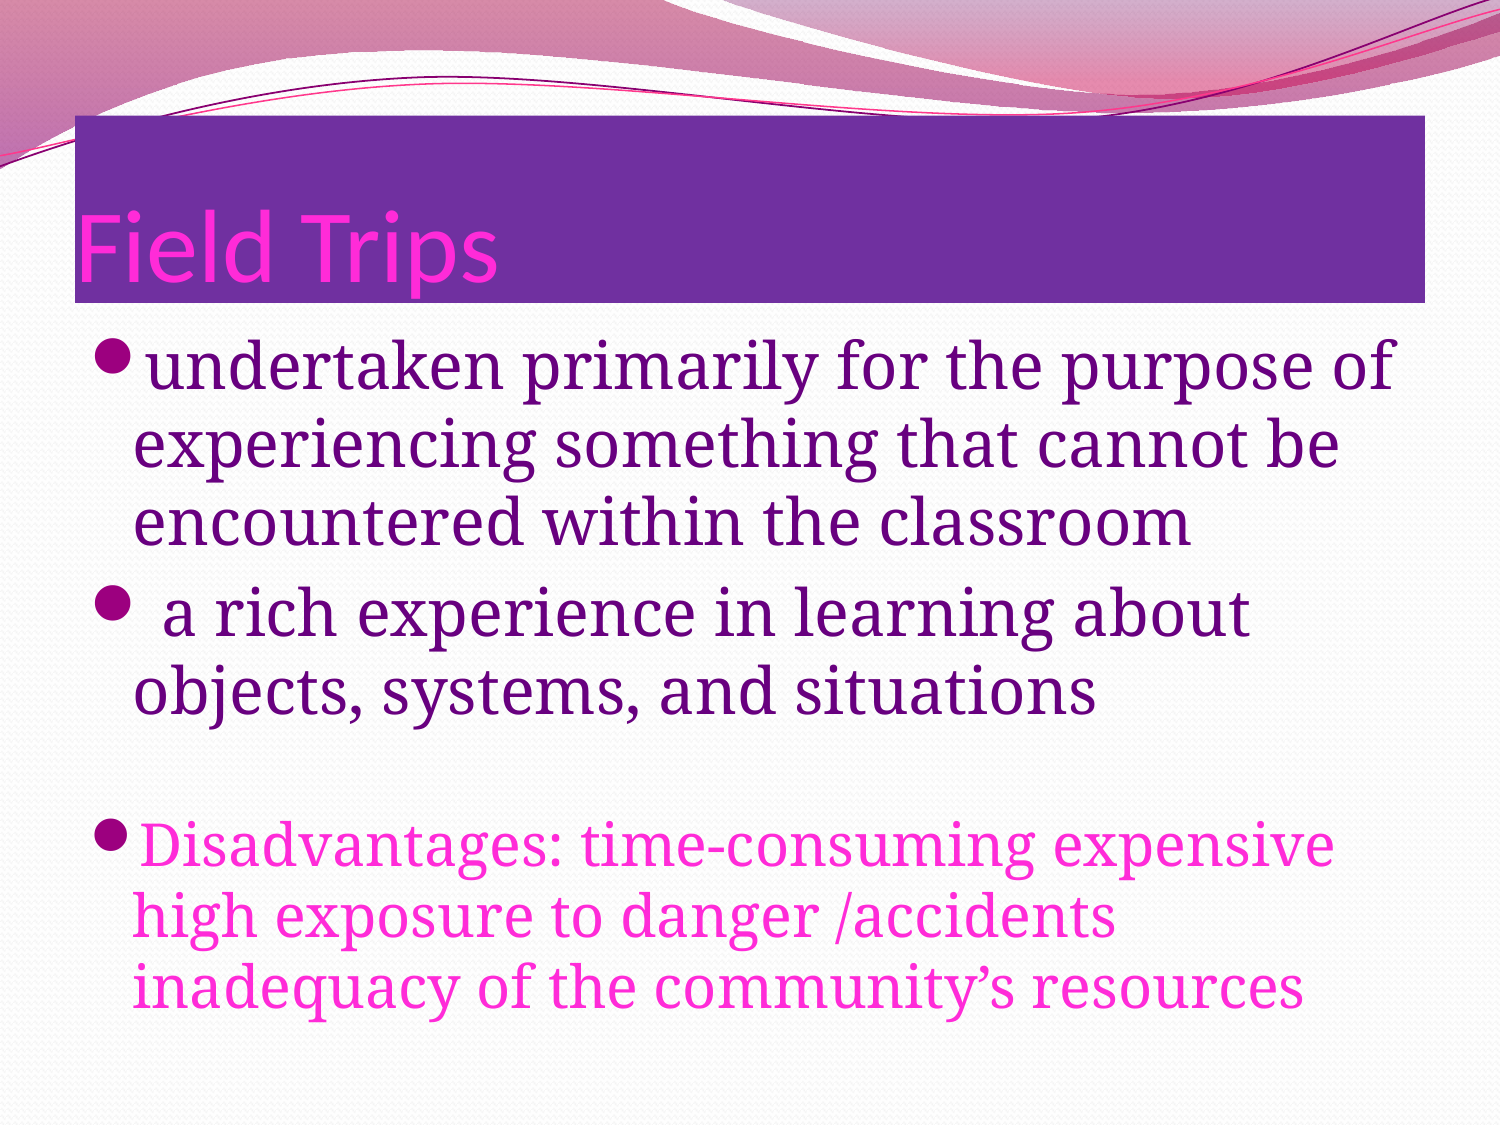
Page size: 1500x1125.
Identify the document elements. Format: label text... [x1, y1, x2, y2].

title Field Trips [75, 115, 1425, 303]
list undertaken primarily for the purpose of experiencing something that cannot be encountered within the classroom a rich experience in learning about objects, systems, and situations Disadvantages: time-consuming expensive high exposure to danger /accidents inadequacy of the community’s resources [75, 317, 1425, 1038]
